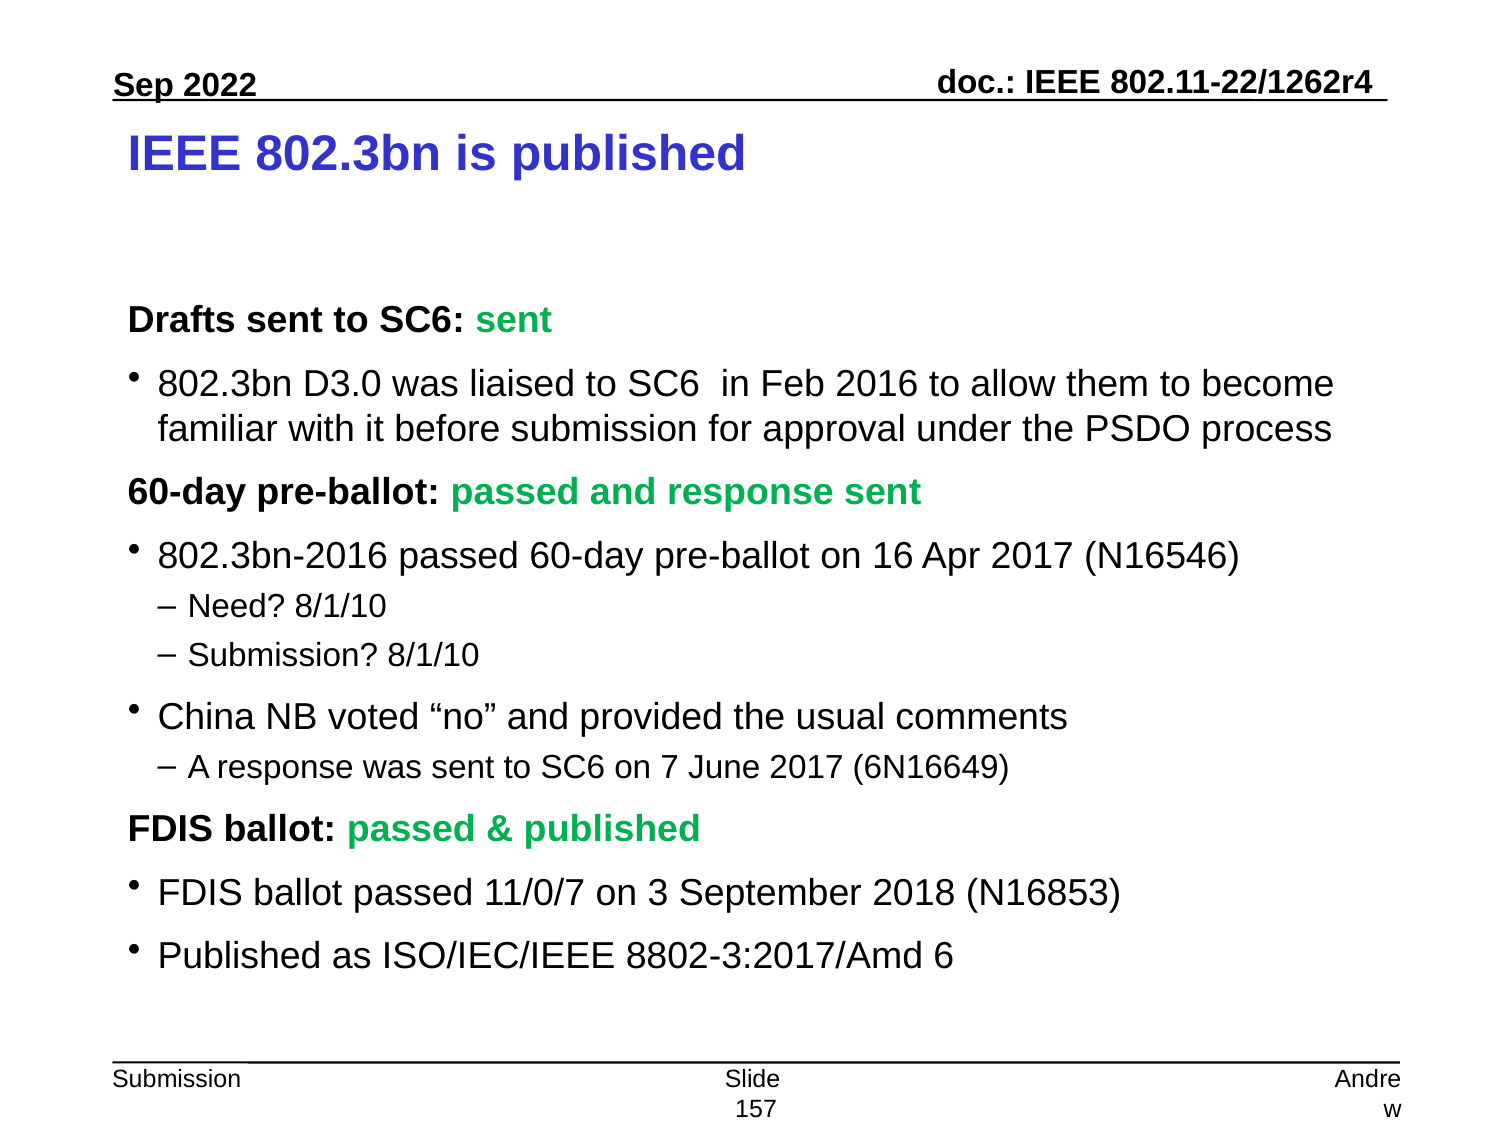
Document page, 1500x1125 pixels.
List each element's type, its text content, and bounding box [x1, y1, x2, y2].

list Drafts sent to SC6: sent 802.3bn D3.0 was liaised to SC6 in Feb 2016 to allow them to become familiar with it before submission for approval under the PSDO process 60-day pre-ballot: passed and response sent 802.3bn-2016 passed 60-day pre-ballot on 16 Apr 2017 (N16546) Need? 8/1/10 Submission? 8/1/10 China NB voted “no” and provided the usual comments A response was sent to SC6 on 7 June 2017 (6N16649) FDIS ballot: passed & published FDIS ballot passed 11/0/7 on 3 September 2018 (N16853) Published as ISO/IEC/IEEE 8802-3:2017/Amd 6 [112, 287, 1388, 963]
footer Andrew Myles, Cisco [1320, 1061, 1402, 1093]
title IEEE 802.3bn is published [112, 112, 1388, 287]
slide_number Slide 157 [709, 1061, 803, 1093]
